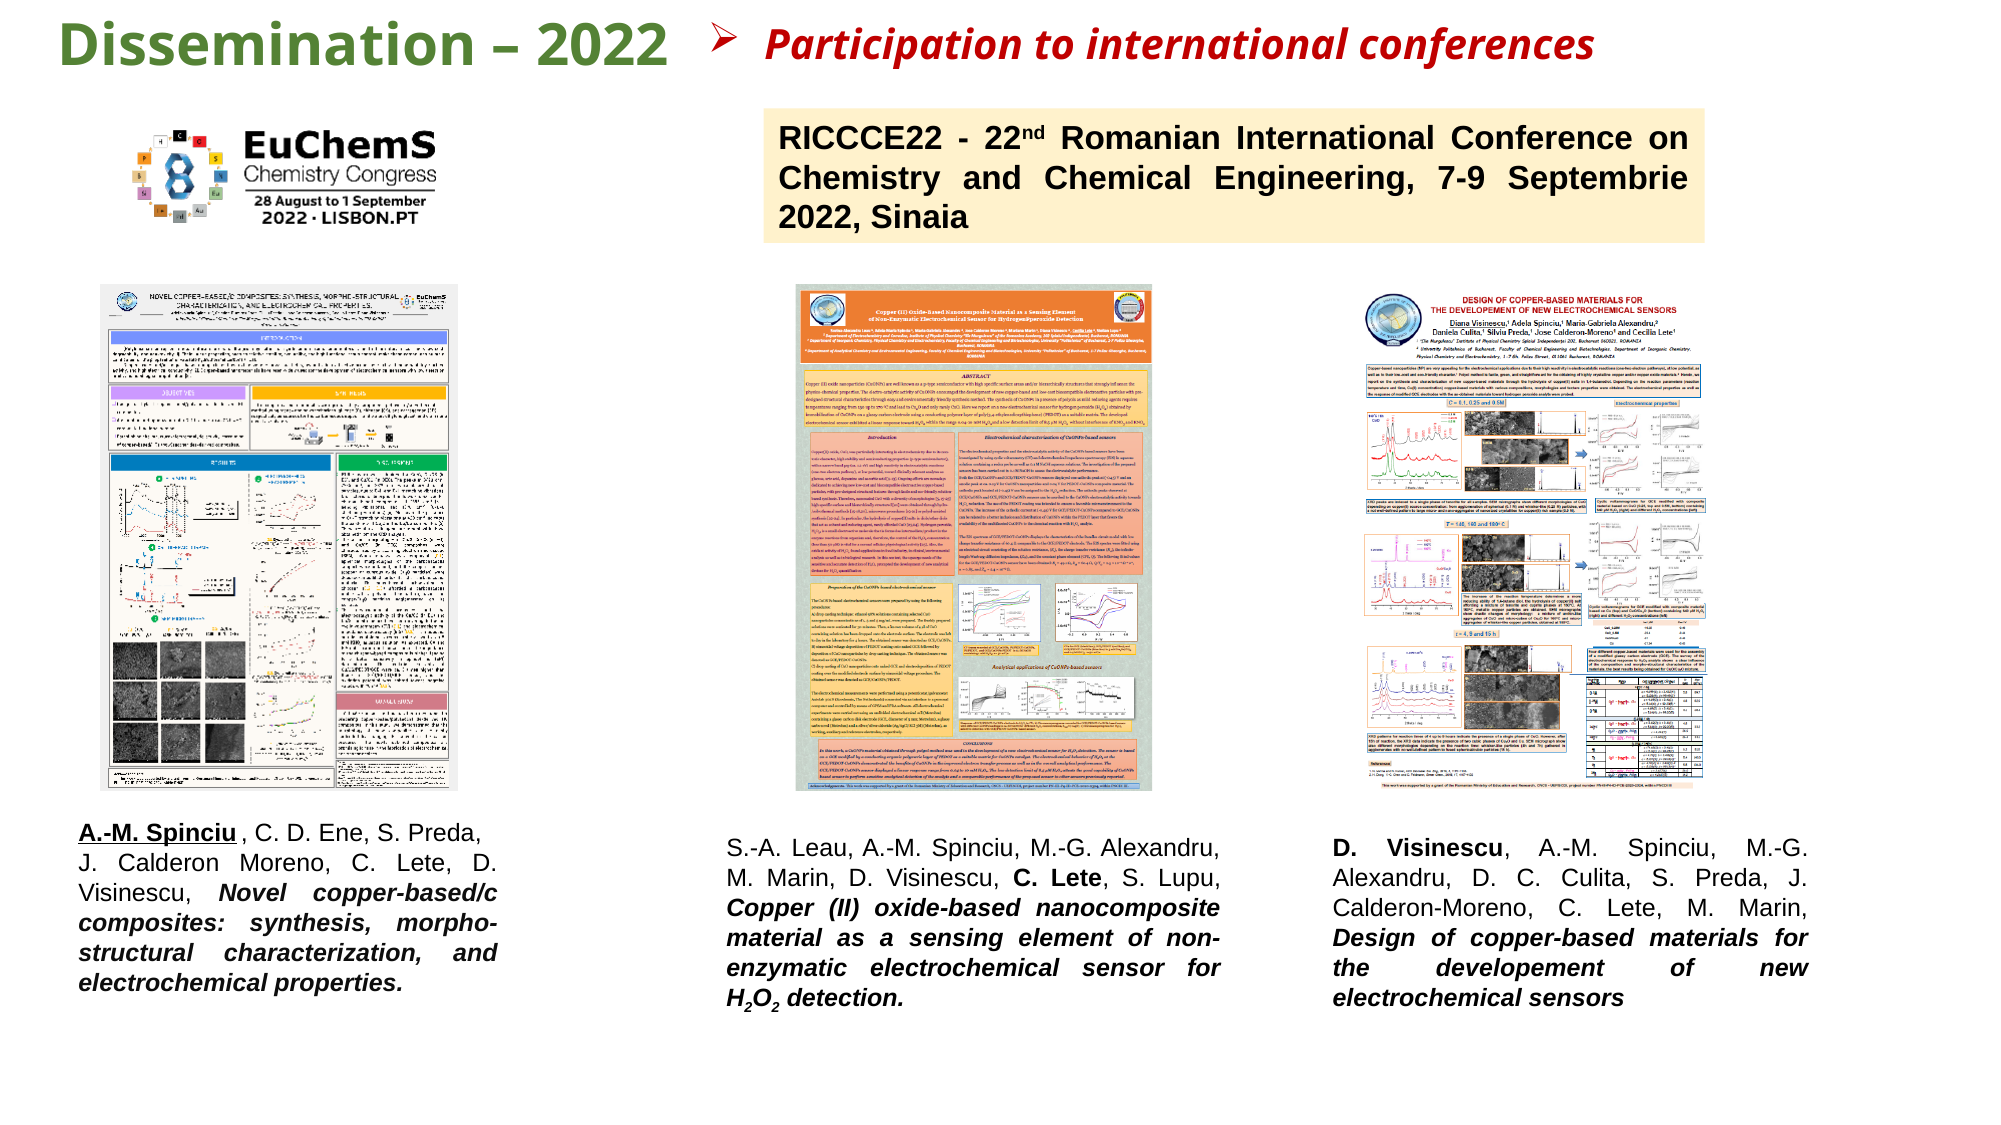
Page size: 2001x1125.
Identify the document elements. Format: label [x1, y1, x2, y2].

text_box [42, 0, 1824, 1037]
